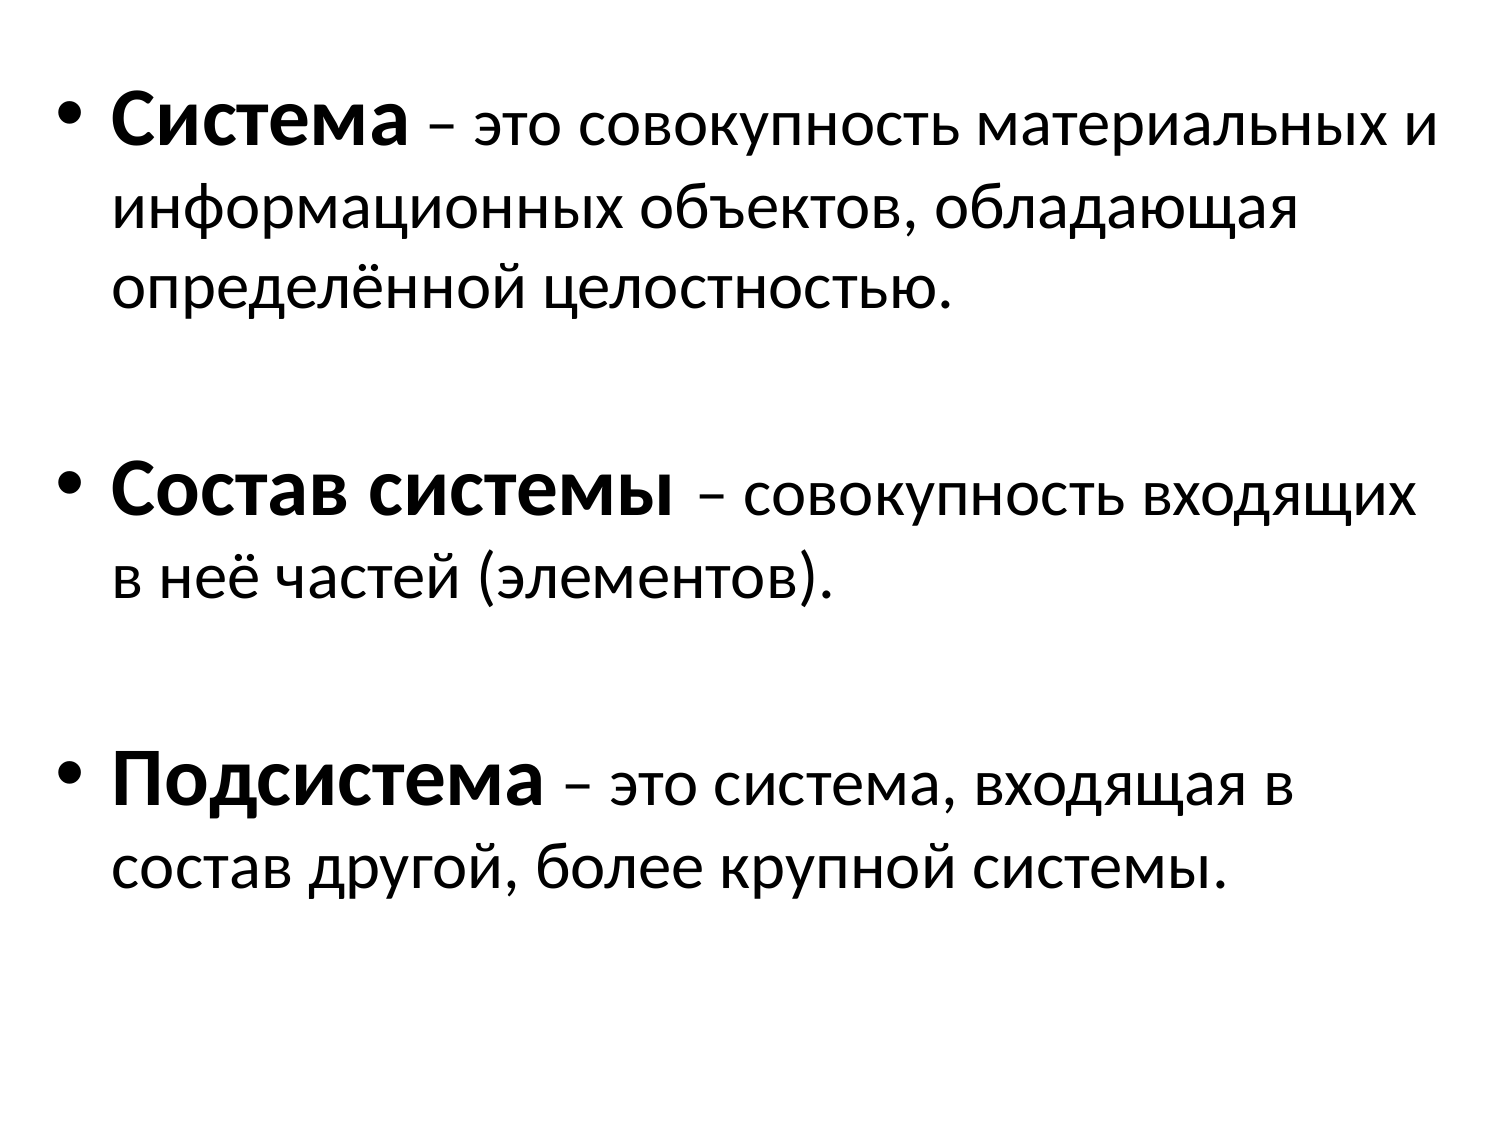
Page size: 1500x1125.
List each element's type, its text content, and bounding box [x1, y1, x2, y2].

list Система – это совокупность материальных и информационных объектов, обладающая определённой целостностью. Состав системы – совокупность входящих в неё частей (элементов). Подсистема – это система, входящая в состав другой, более крупной системы. [40, 54, 1471, 1005]
